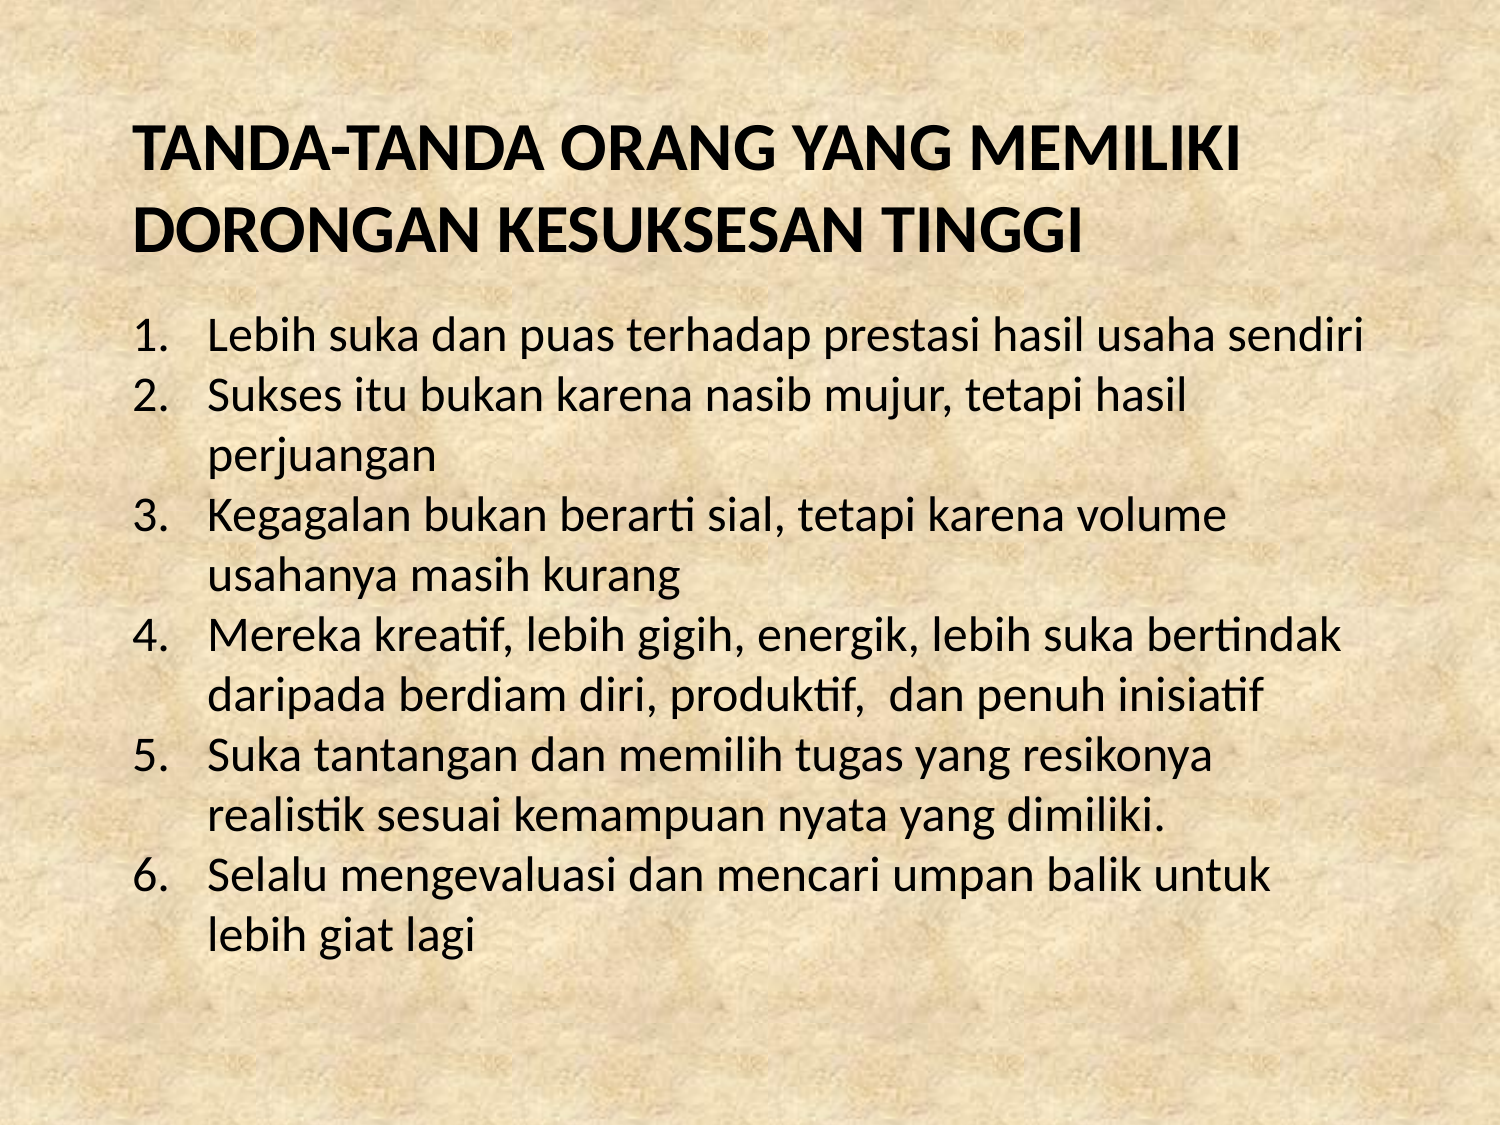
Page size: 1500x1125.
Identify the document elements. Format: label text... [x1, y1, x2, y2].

text_box TANDA-TANDA ORANG YANG MEMILIKI DORONGAN KESUKSESAN TINGGI [117, 93, 1489, 274]
picture [0, 0, 1500, 1125]
text_box Lebih suka dan puas terhadap prestasi hasil usaha sendiri Sukses itu bukan karena nasib mujur, tetapi hasil perjuangan Kegagalan bukan berarti sial, tetapi karena volume usahanya masih kurang Mereka kreatif, lebih gigih, energik, lebih suka bertindak daripada berdiam diri, produktif, dan penuh inisiatif Suka tantangan dan memilih tugas yang resikonya realistik sesuai kemampuan nyata yang dimiliki. Selalu mengevaluasi dan mencari umpan balik untuk lebih giat lagi [117, 234, 1395, 947]
